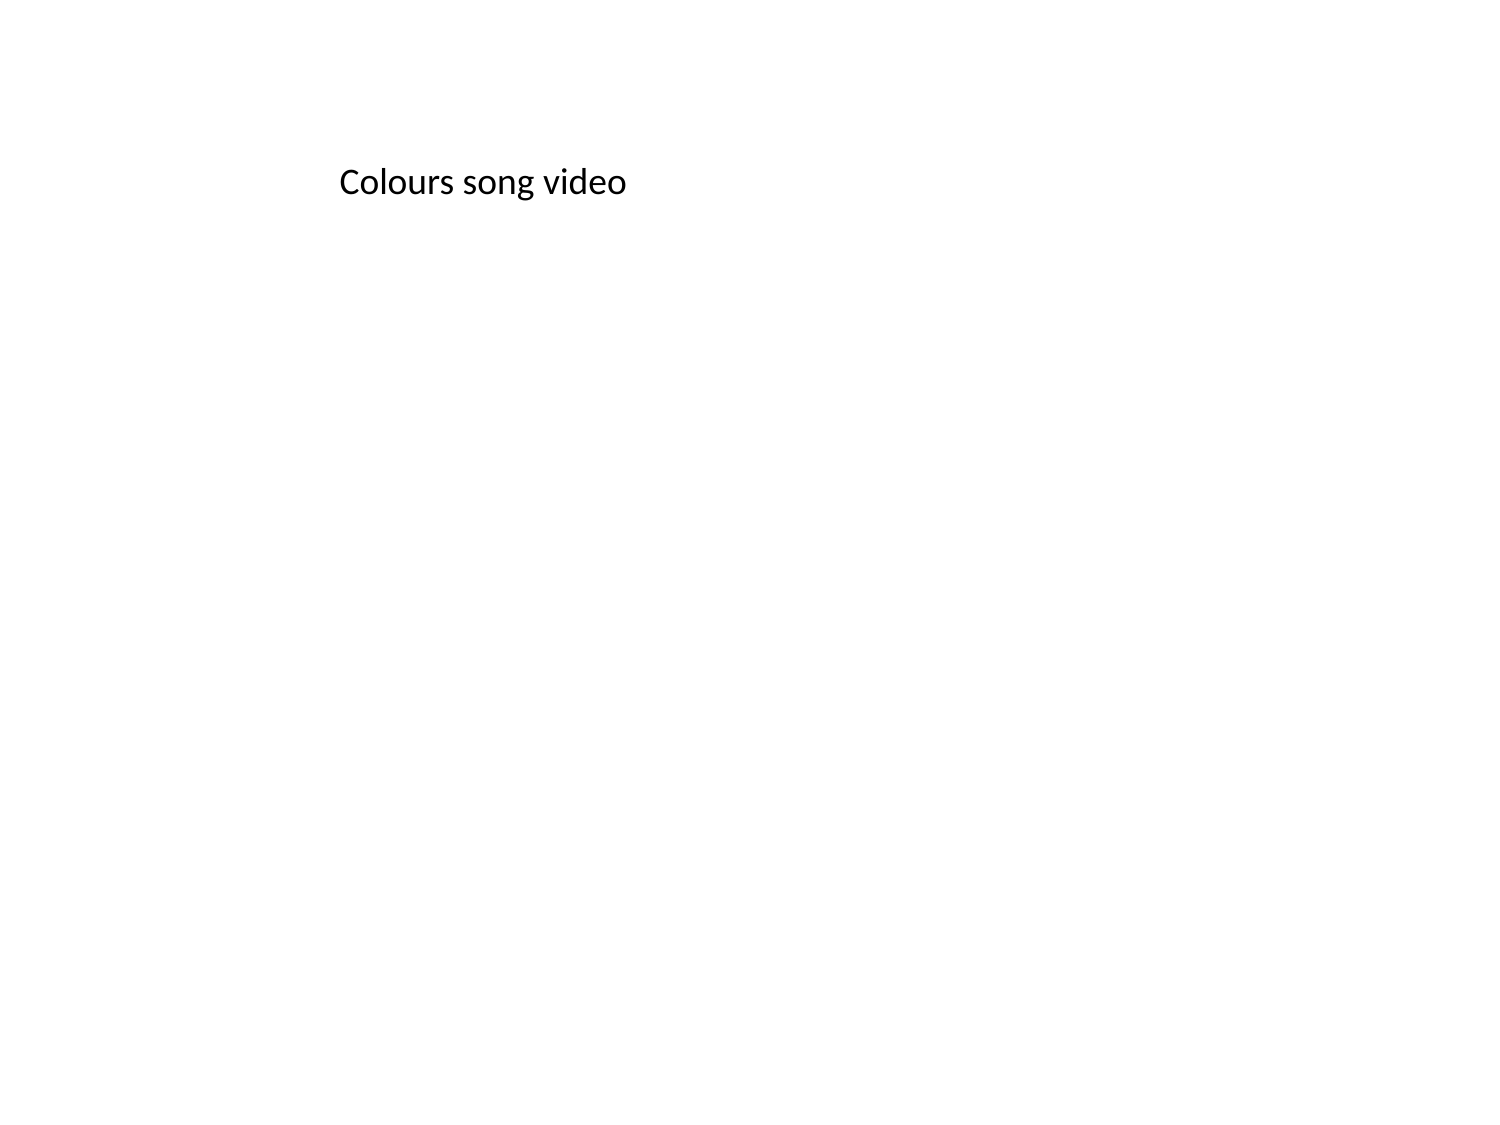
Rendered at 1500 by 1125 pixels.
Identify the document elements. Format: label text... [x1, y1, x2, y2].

text_box Colours song video [324, 149, 913, 210]
